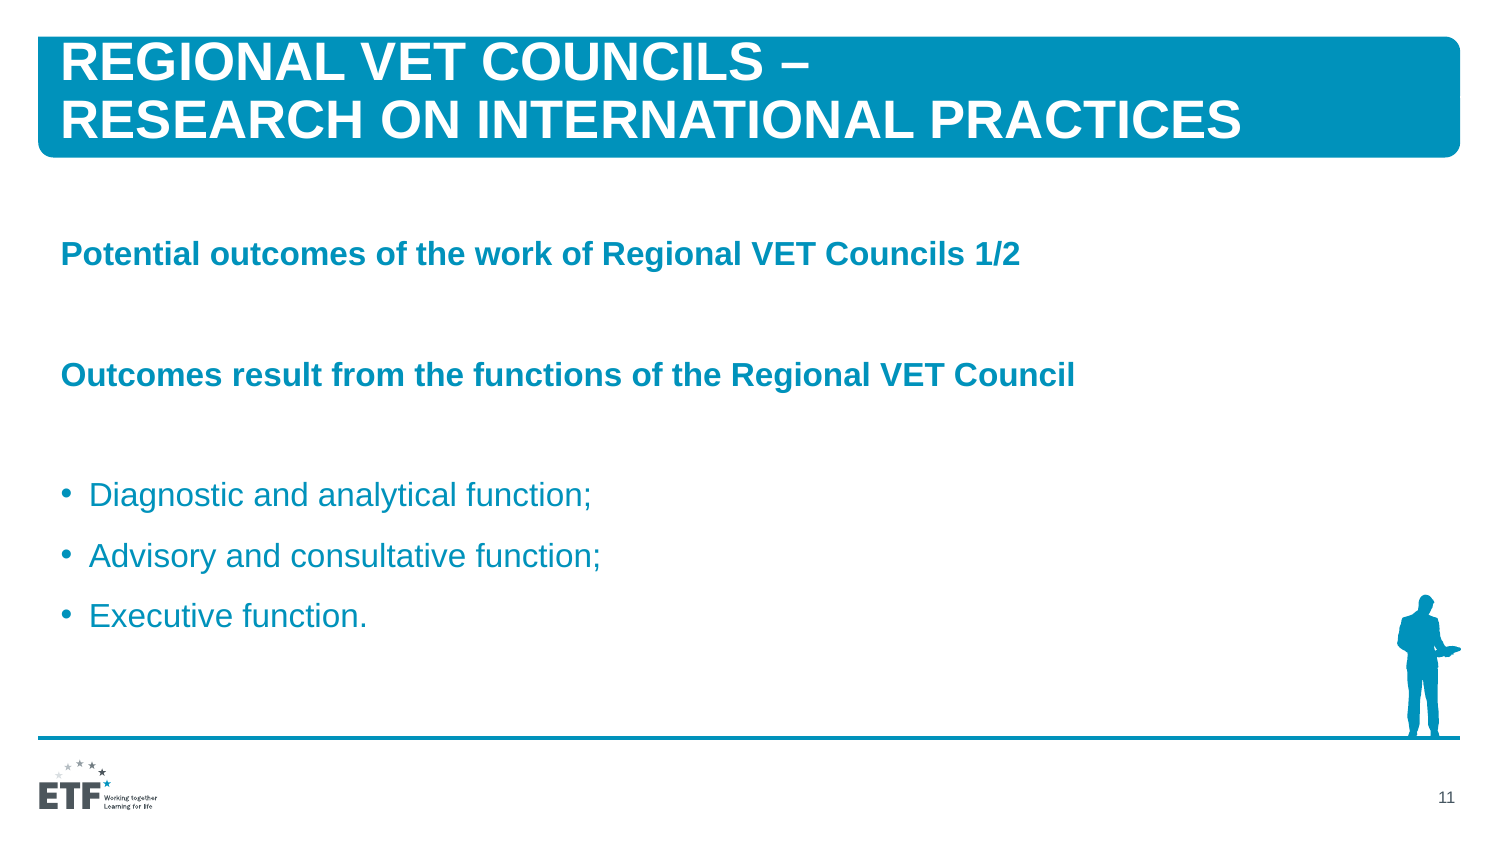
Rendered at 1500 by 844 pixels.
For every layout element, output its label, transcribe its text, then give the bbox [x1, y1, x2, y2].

list Potential outcomes of the work of Regional VET Councils 1/2 Outcomes result from the functions of the Regional VET Council Diagnostic and analytical function; Advisory and consultative function; Executive function. [45, 224, 1439, 753]
title Regional vet councils – RESEARCH ON INTERNATIONAL PRACTICES [45, 11, 1439, 158]
slide_number 11 [1405, 774, 1471, 820]
